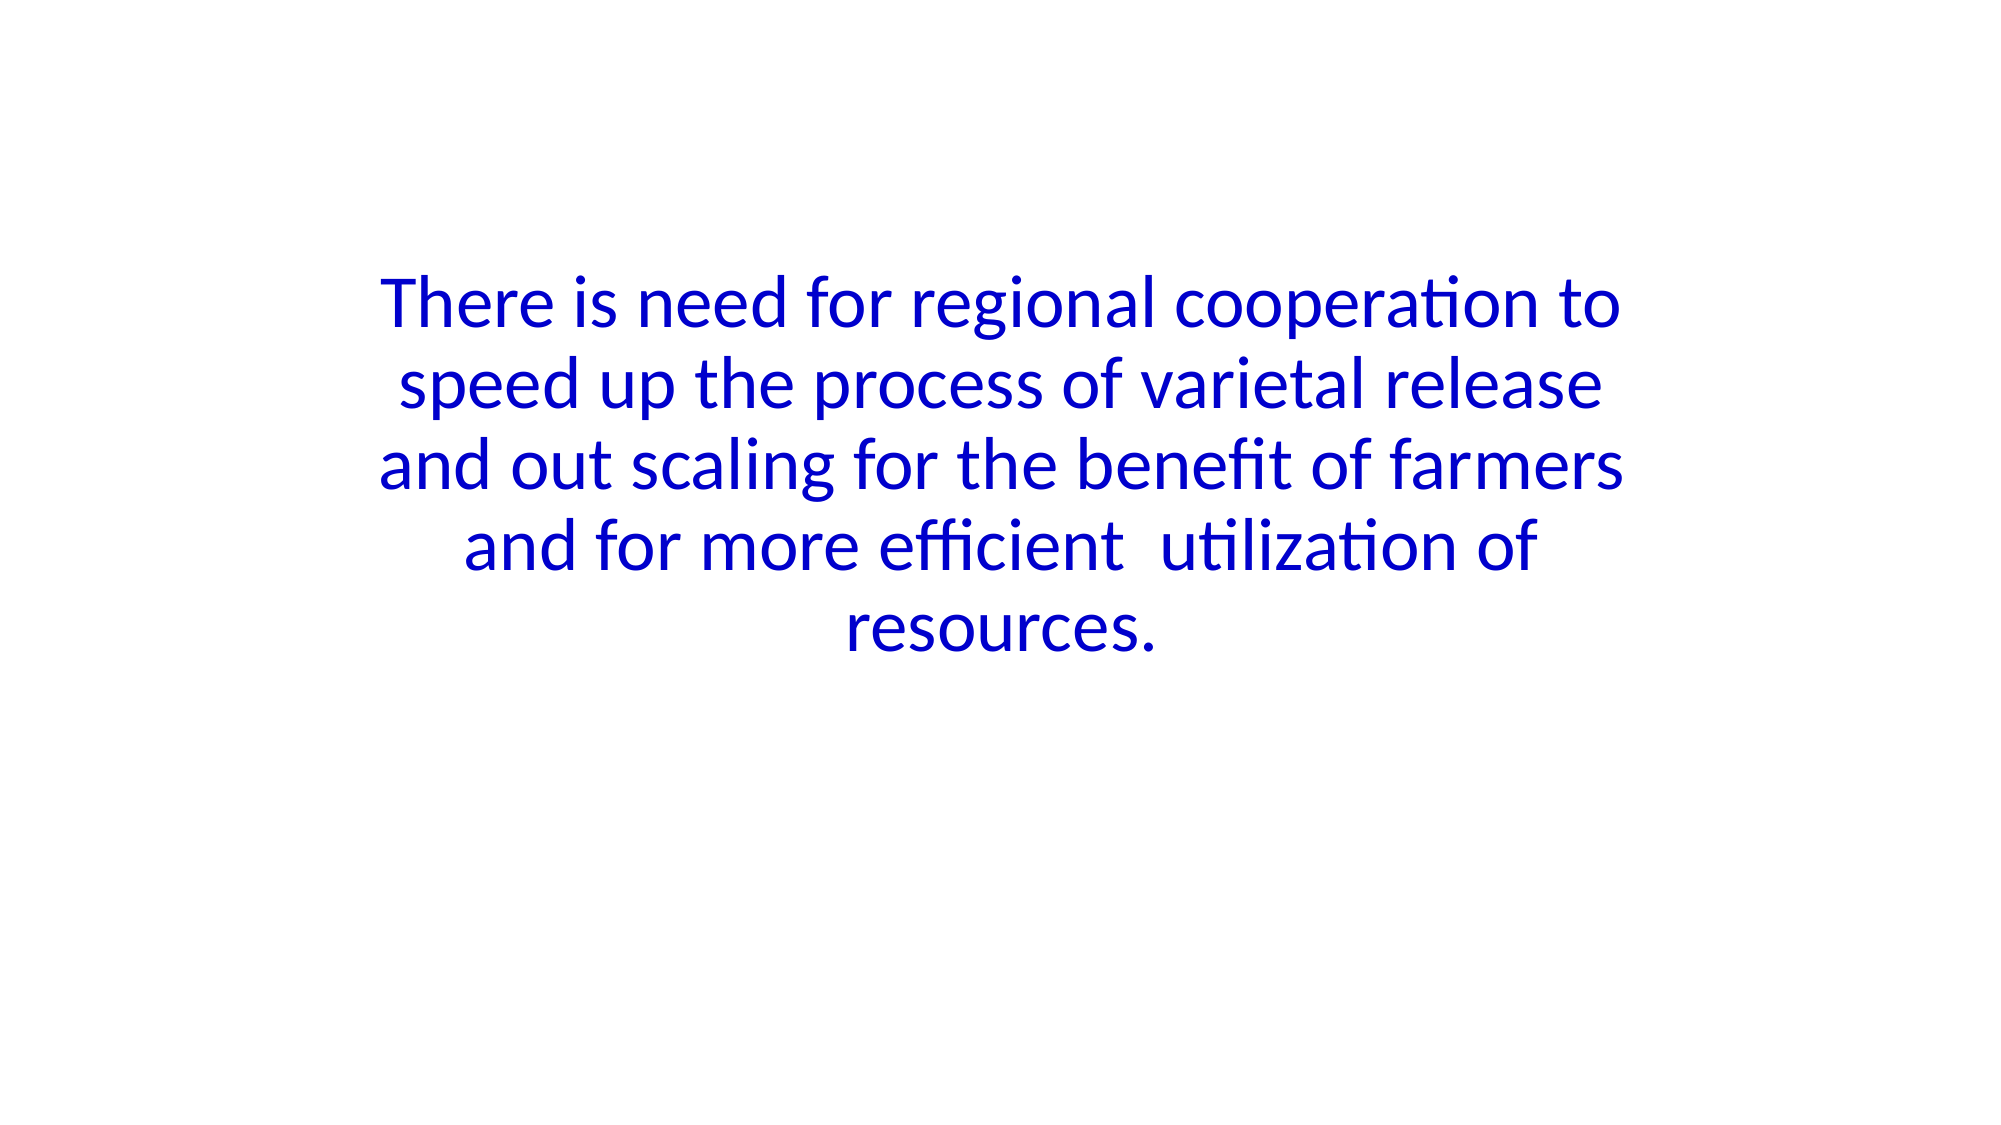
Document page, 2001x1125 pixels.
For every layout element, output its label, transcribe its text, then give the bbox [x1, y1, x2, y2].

list There is need for regional cooperation to speed up the process of varietal release and out scaling for the benefit of farmers and for more efficient utilization of resources. [326, 255, 1677, 961]
